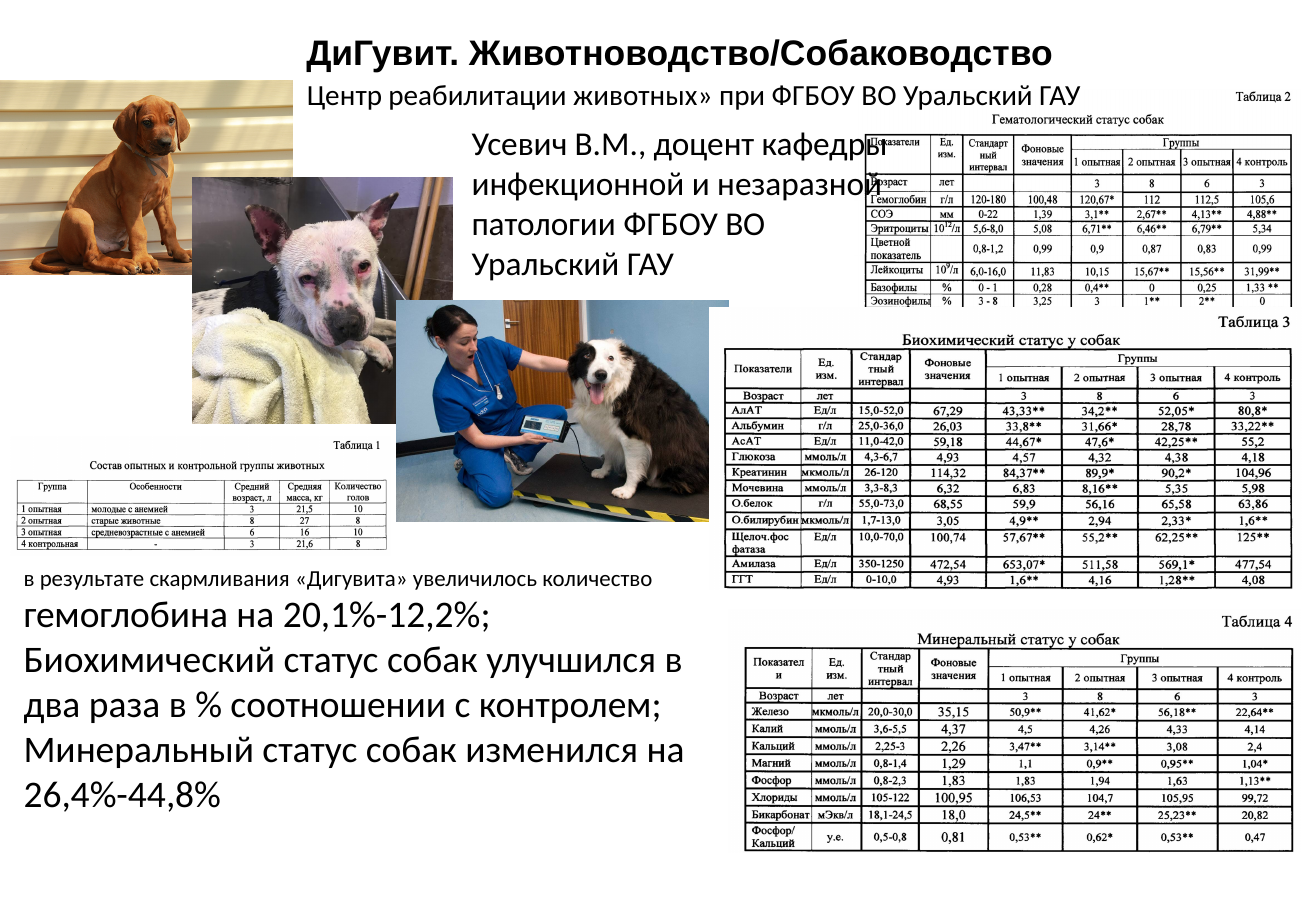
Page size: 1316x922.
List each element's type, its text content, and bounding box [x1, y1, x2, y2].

picture [728, 609, 1301, 853]
text_box Центр реабилитации животных» при ФГБОУ ВО Уральский ГАУ [292, 69, 1127, 119]
picture [10, 436, 391, 556]
picture [0, 79, 1302, 590]
text_box Усевич В.М., доцент кафедры инфекционной и незаразной патологии ФГБОУ ВО Уральский ГАУ [456, 115, 854, 290]
text_box в результате скармливания «Дигувита» увеличилось количество гемоглобина на 20,1%-12,2%; Биохимический статус собак улучшился в два раза в % соотношении с контролем; Минеральный статус собак изменился на 26,4%-44,8% [8, 555, 729, 823]
